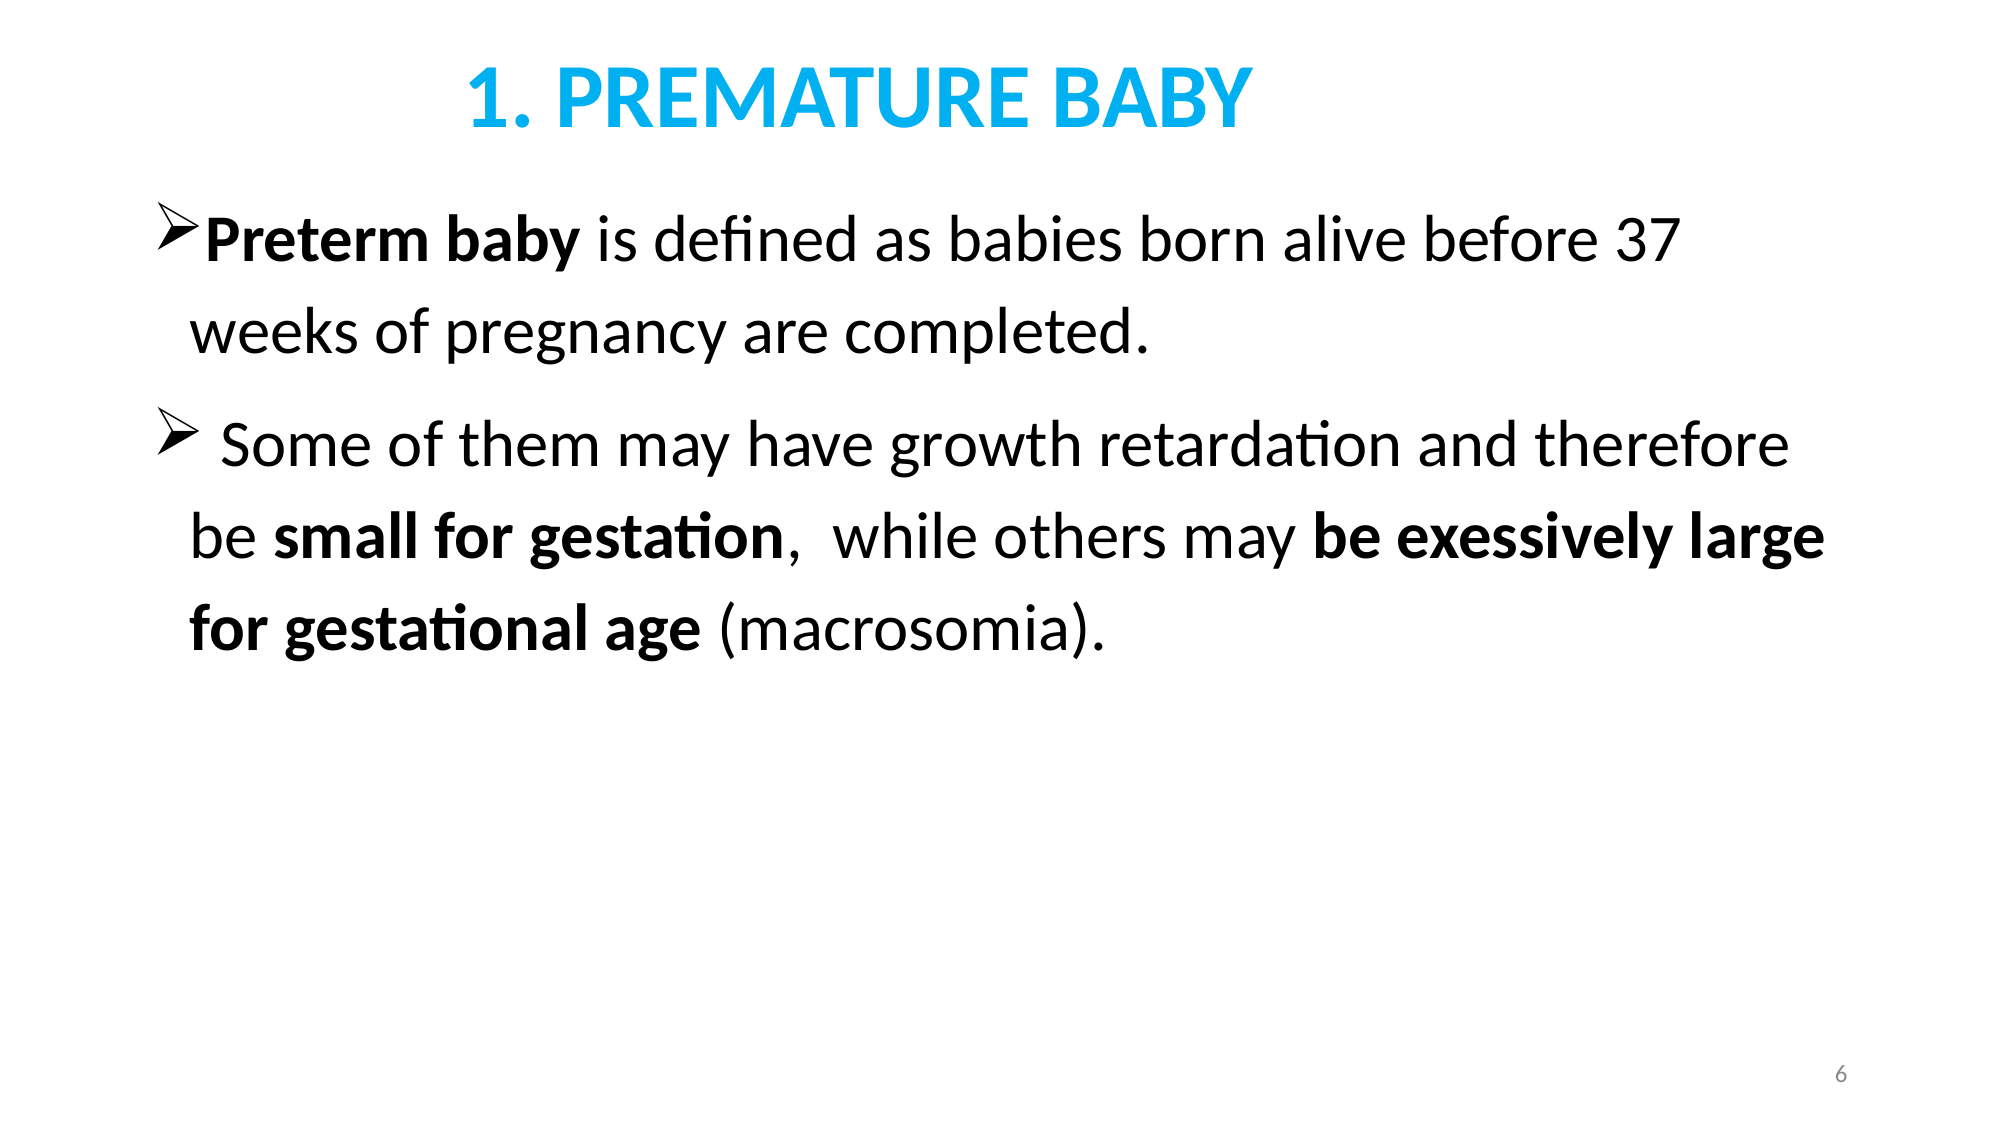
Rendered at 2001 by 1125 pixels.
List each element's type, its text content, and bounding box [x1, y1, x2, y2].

title 1. PREMATURE BABY [137, 21, 1863, 175]
list Preterm baby is defined as babies born alive before 37 weeks of pregnancy are completed. Some of them may have growth retardation and therefore be small for gestation, while others may be exessively large for gestational age (macrosomia). [137, 175, 1863, 1088]
slide_number 6 [1412, 1042, 1863, 1103]
